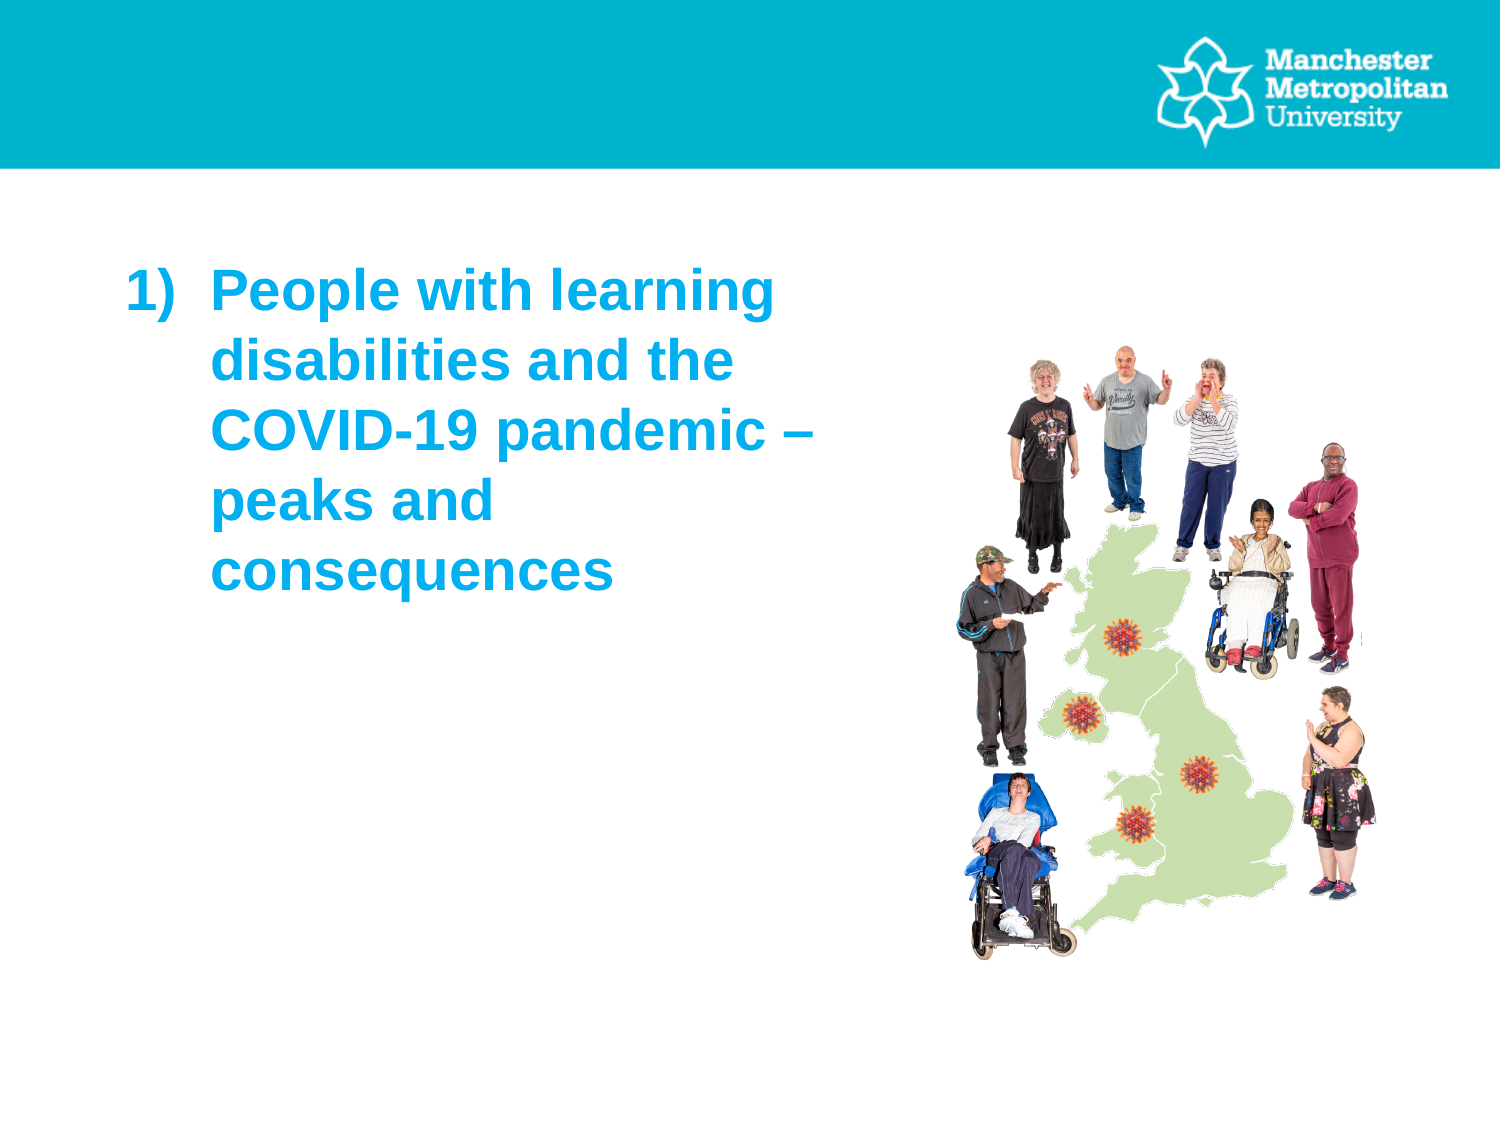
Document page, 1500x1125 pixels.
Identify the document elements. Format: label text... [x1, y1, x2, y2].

picture [0, 0, 1500, 1125]
text_box People with learning disabilities and the COVID-19 pandemic – peaks and consequences [110, 244, 871, 610]
